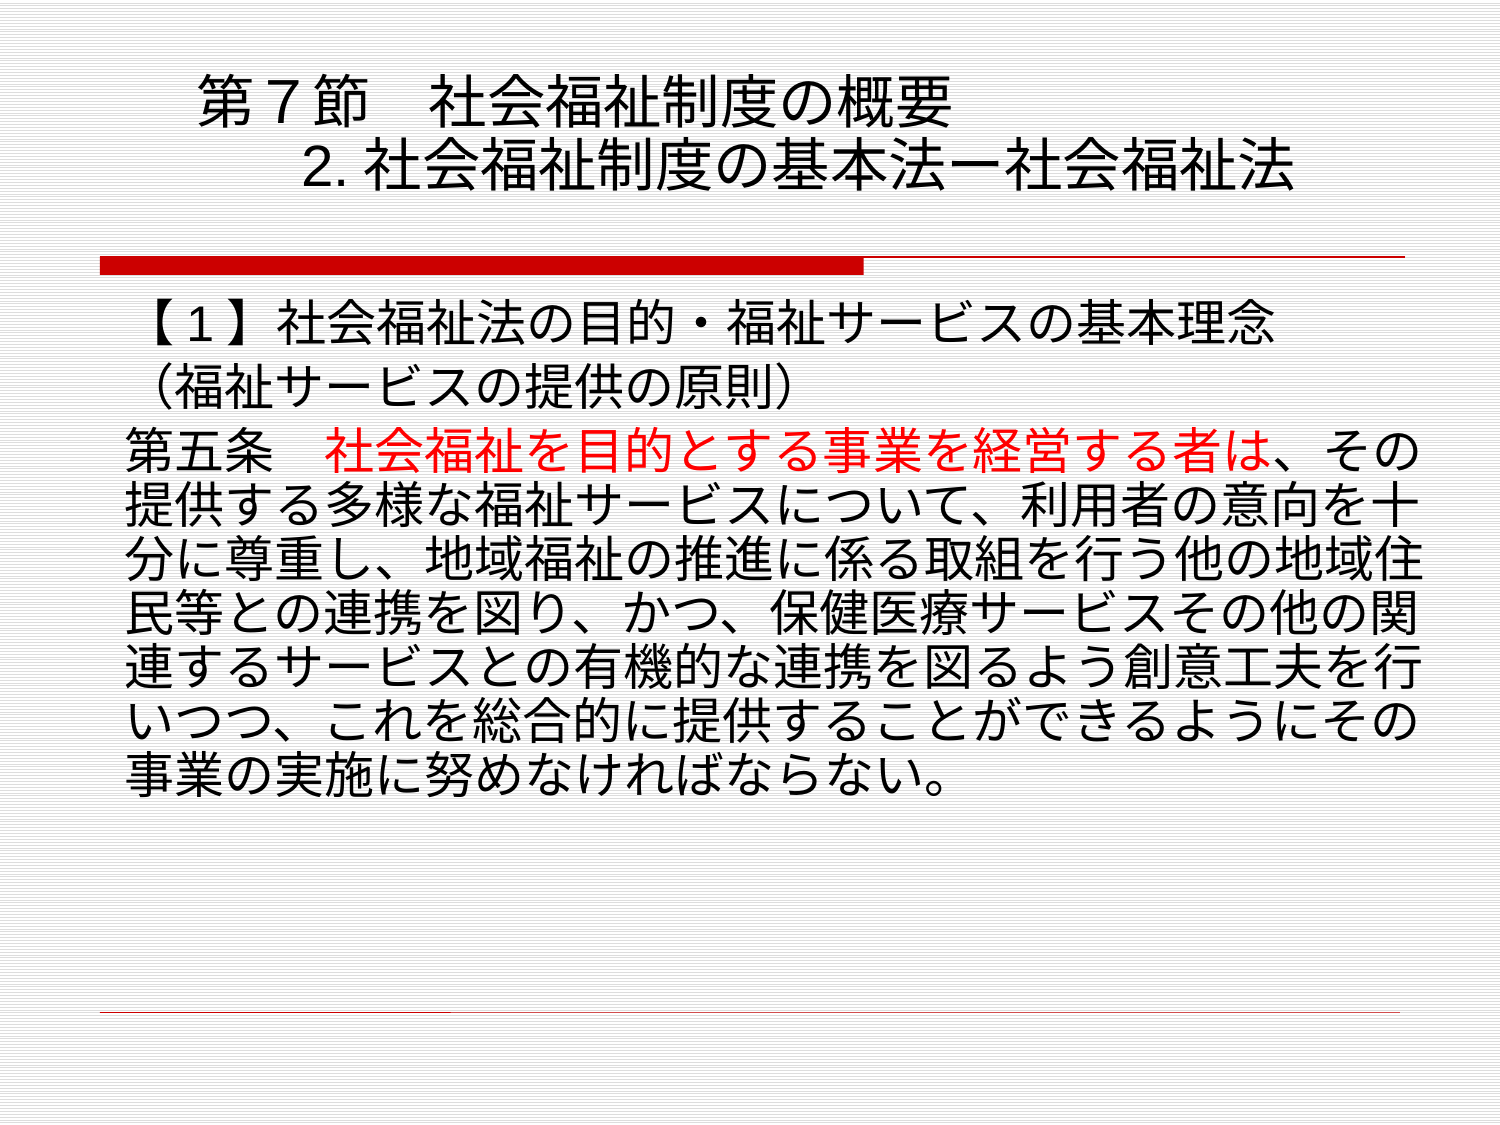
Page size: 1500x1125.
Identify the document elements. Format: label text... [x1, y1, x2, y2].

title 第７節 社会福祉制度の概要 2.社会福祉制度の基本法ー社会福祉法 [108, 77, 1391, 257]
list 【1】社会福祉法の目的・福祉サービスの基本理念 （福祉サービスの提供の原則） 第五条 社会福祉を目的とする事業を経営する者は、その提供する多様な福祉サービスについて、利用者の意向を十分に尊重し、地域福祉の推進に係る取組を行う他の地域住民等との連携を図り、かつ、保健医療サービスその他の関連するサービスとの有機的な連携を図るよう創意工夫を行いつつ、これを総合的に提供することができるようにその事業の実施に努めなければならない。 [108, 290, 1459, 965]
